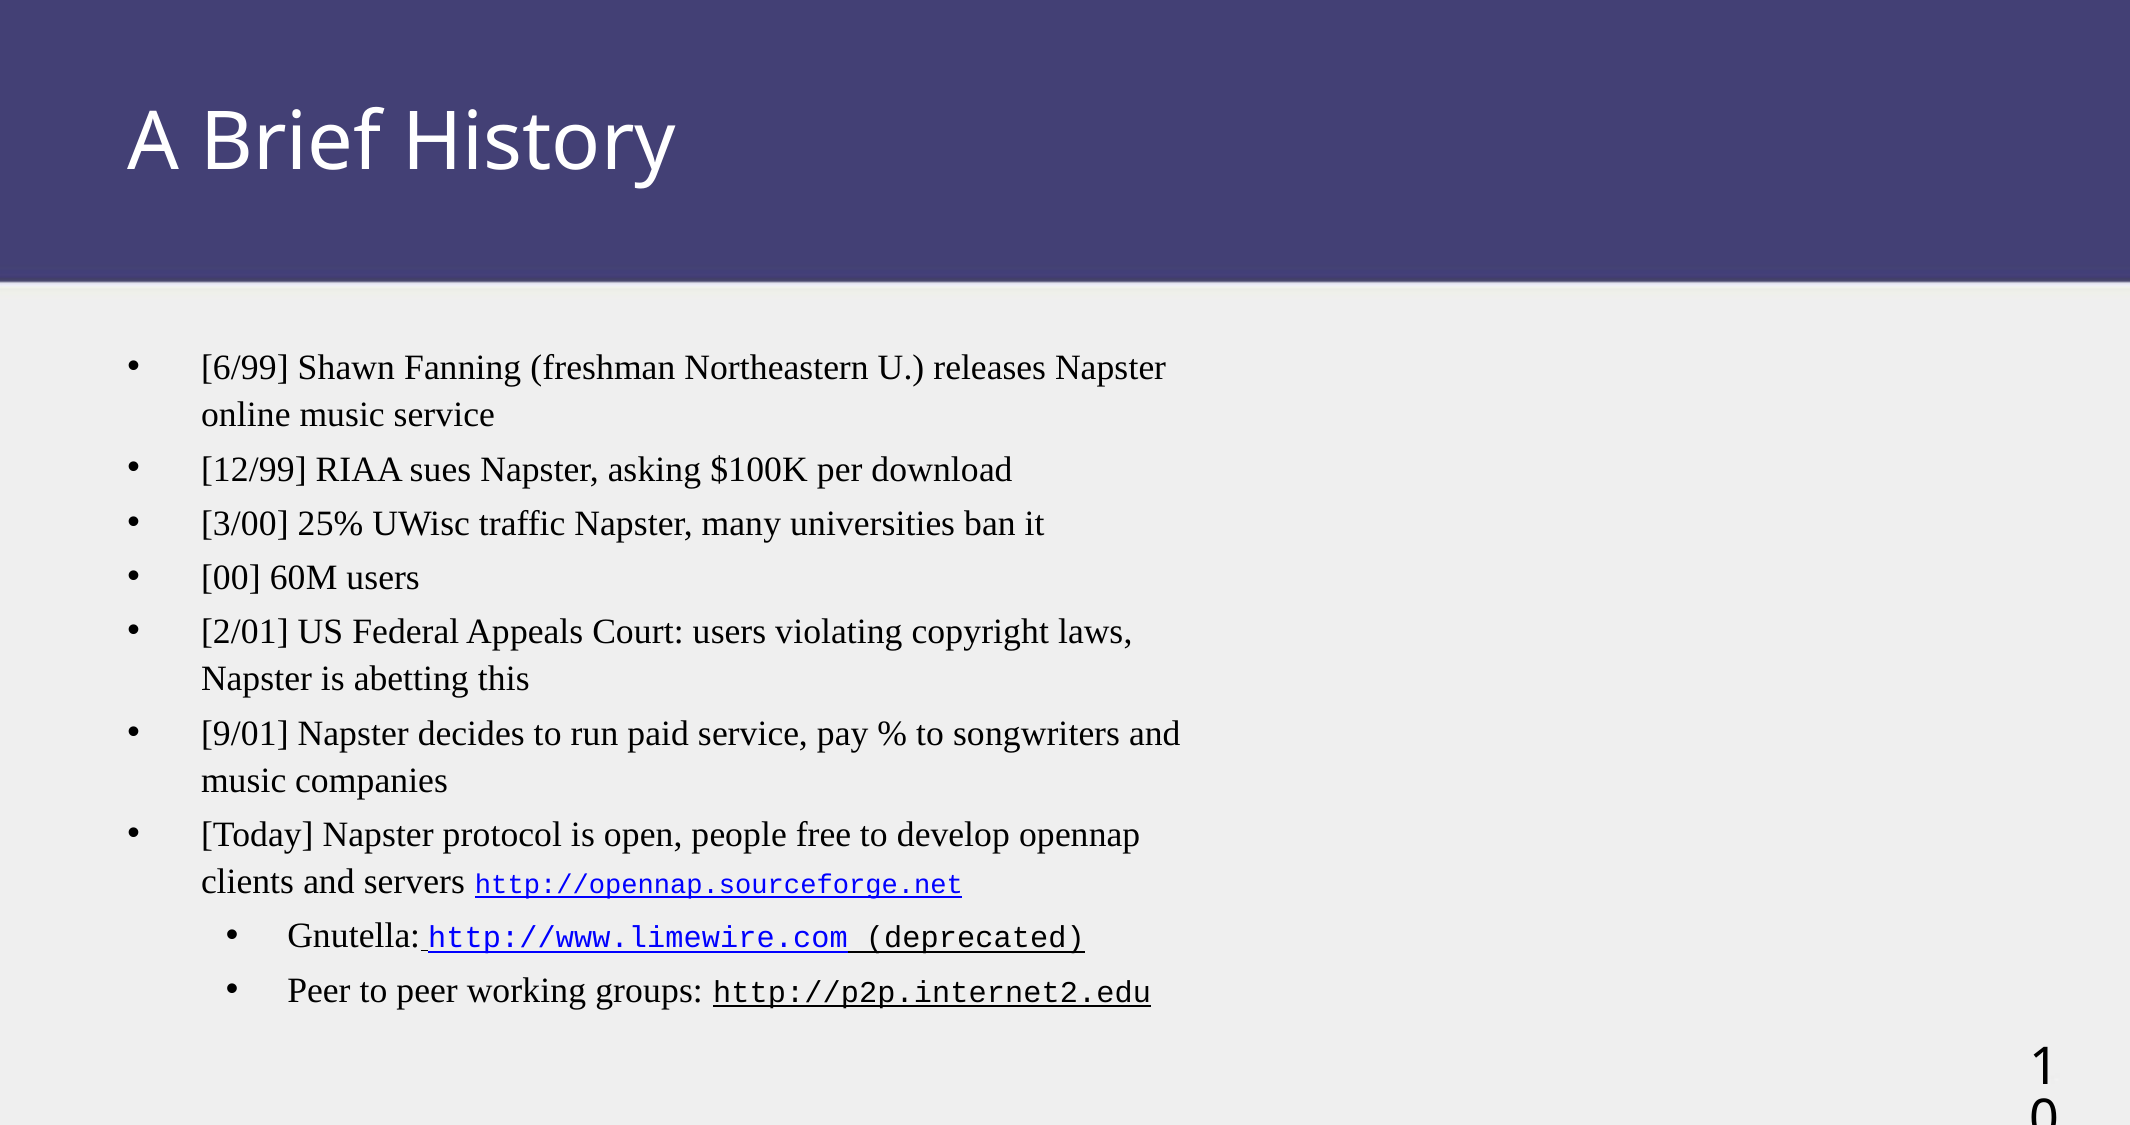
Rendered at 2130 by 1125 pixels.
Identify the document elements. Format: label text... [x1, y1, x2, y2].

picture [0, 0, 2130, 1125]
title A Brief History [106, 45, 2059, 230]
list [6/99] Shawn Fanning (freshman Northeastern U.) releases Napster online music service [12/99] RIAA sues Napster, asking $100K per download [3/00] 25% UWisc traffic Napster, many universities ban it [00] 60M users [2/01] US Federal Appeals Court: users violating copyright laws, Napster is abetting this [9/01] Napster decides to run paid service, pay % to songwriters and music companies [Today] Napster protocol is open, people free to develop opennap clients and servers http://opennap.sourceforge.net Gnutella: http://www.limewire.com (deprecated) Peer to peer working groups: http://p2p.internet2.edu [106, 329, 1261, 1030]
text_box 10 [2014, 1024, 2103, 1088]
